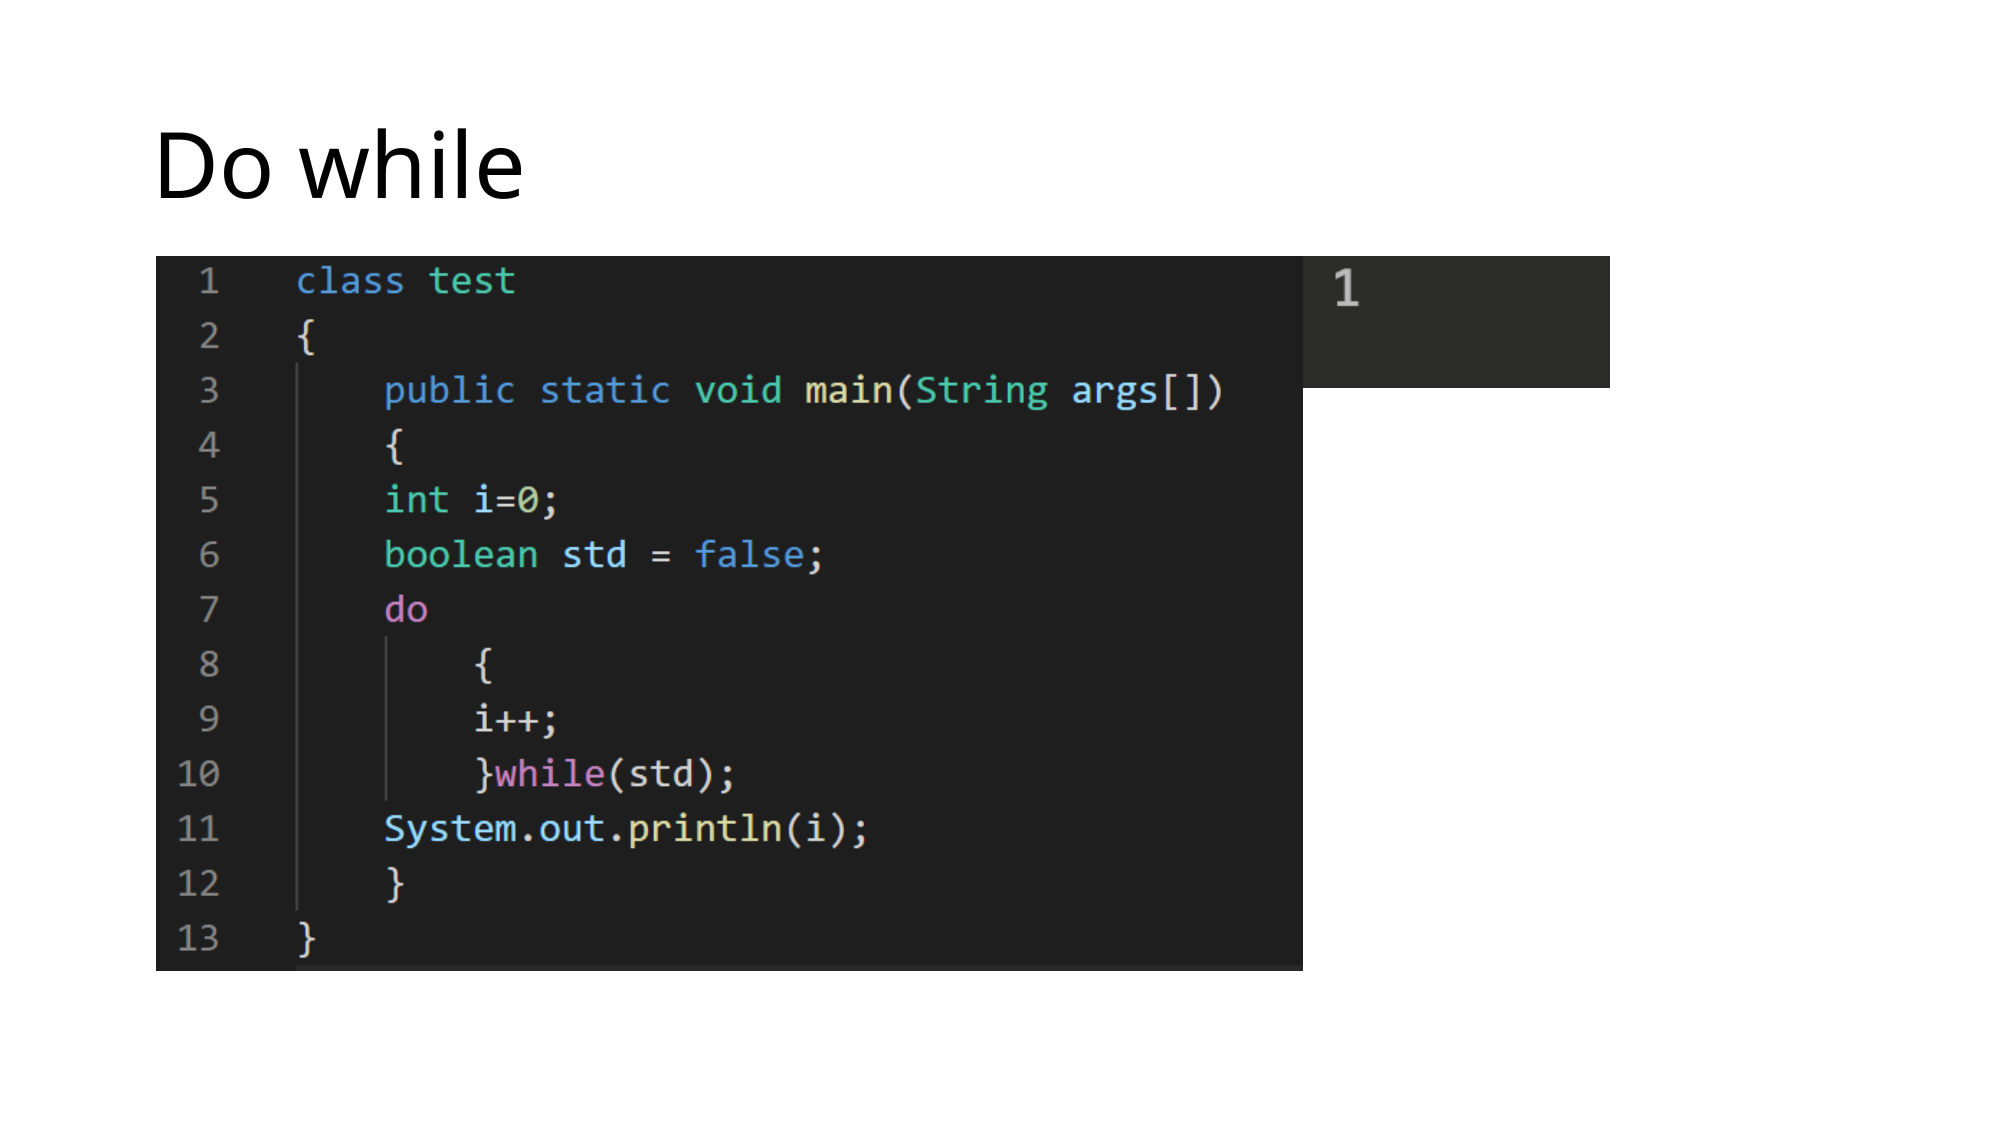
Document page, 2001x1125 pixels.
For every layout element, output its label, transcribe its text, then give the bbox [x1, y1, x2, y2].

title Do while [137, 59, 1863, 278]
picture [1302, 256, 1610, 388]
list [155, 256, 1303, 971]
